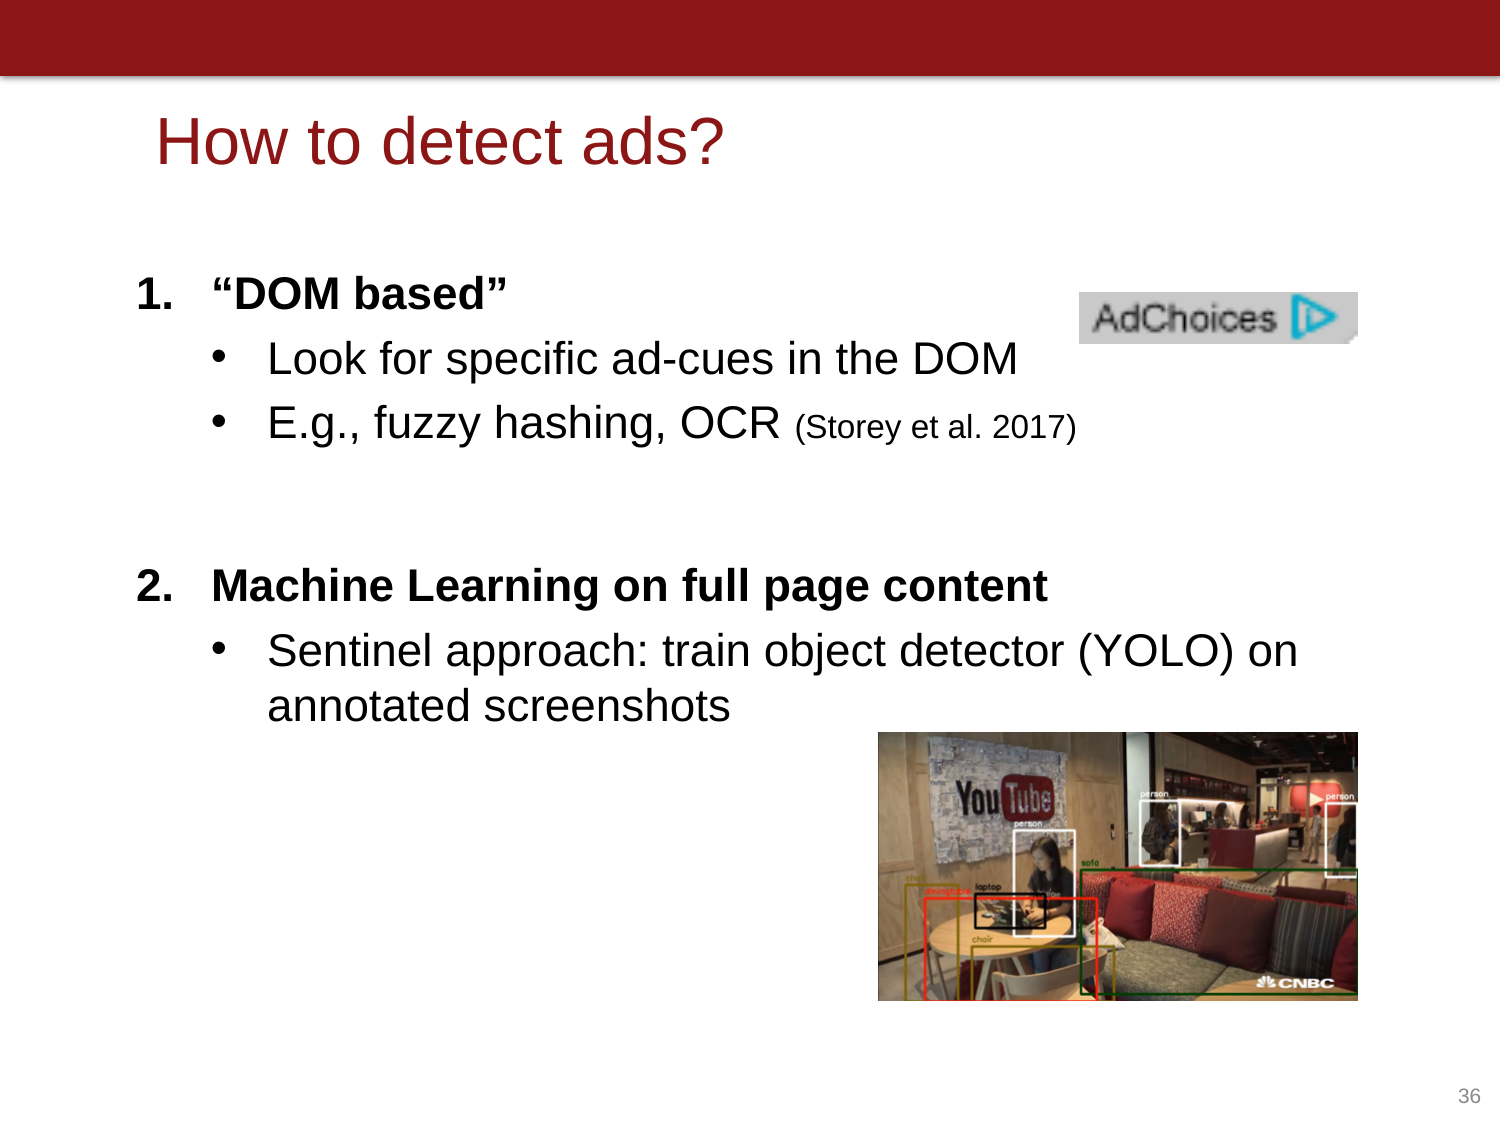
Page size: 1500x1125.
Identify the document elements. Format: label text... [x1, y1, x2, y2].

text_box “DOM based” Look for specific ad-cues in the DOM E.g., fuzzy hashing, OCR (Storey et al. 2017) Machine Learning on full page content Sentinel approach: train object detector (YOLO) on annotated screenshots [102, 256, 1421, 738]
picture [1078, 291, 1358, 344]
slide_number 36 [1357, 1065, 1497, 1125]
picture [878, 732, 1358, 1001]
title How to detect ads? [155, 78, 1420, 186]
